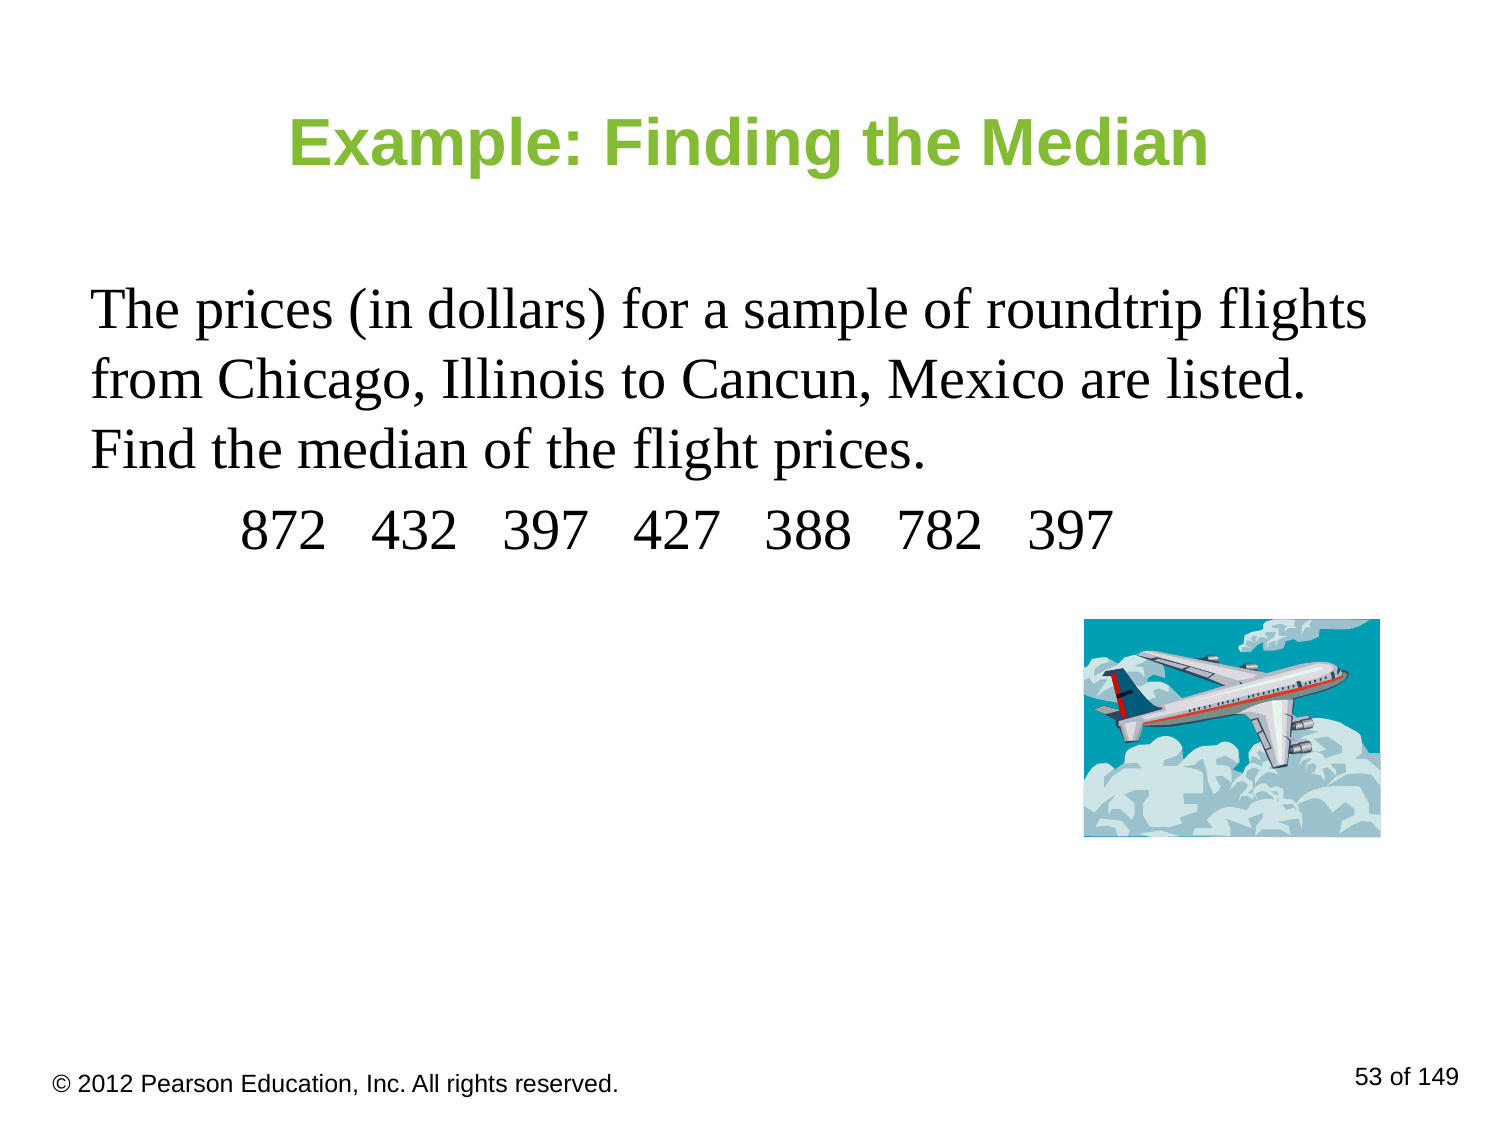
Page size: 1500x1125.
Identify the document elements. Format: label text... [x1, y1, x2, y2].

list The prices (in dollars) for a sample of roundtrip flights from Chicago, Illinois to Cancun, Mexico are listed. Find the median of the flight prices. 872 432 397 427 388 782 397 [75, 262, 1425, 583]
text_box © 2012 Pearson Education, Inc. All rights reserved. [37, 1052, 750, 1113]
title Example: Finding the Median [75, 45, 1425, 233]
text_box 53 of 149 [1124, 1052, 1475, 1113]
picture [1082, 618, 1381, 838]
